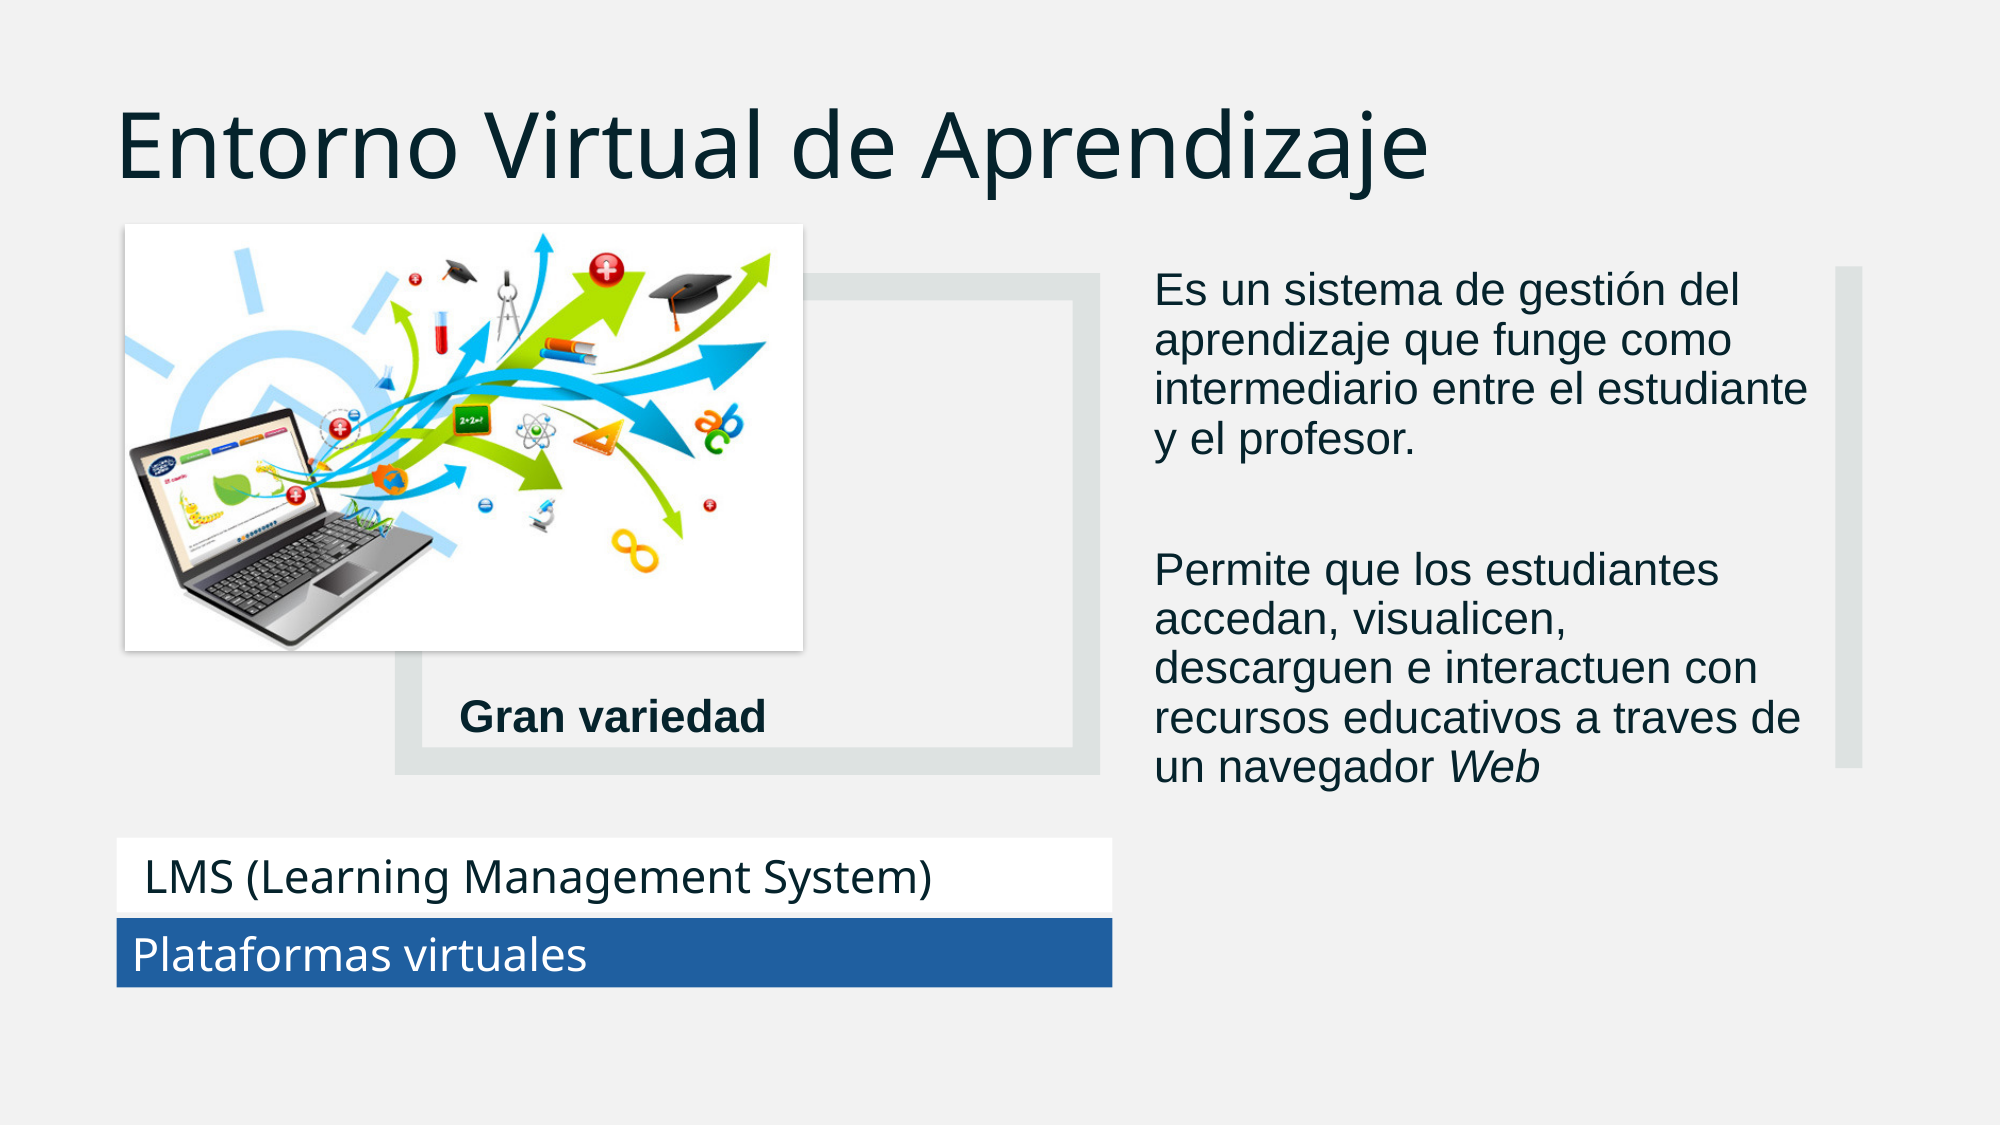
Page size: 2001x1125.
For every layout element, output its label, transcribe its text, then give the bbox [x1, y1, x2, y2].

list LMS (Learning Management System) [116, 837, 1113, 913]
title Entorno Virtual de Aprendizaje [99, 95, 1767, 189]
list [124, 224, 1863, 788]
list Plataformas virtuales [116, 918, 1113, 988]
